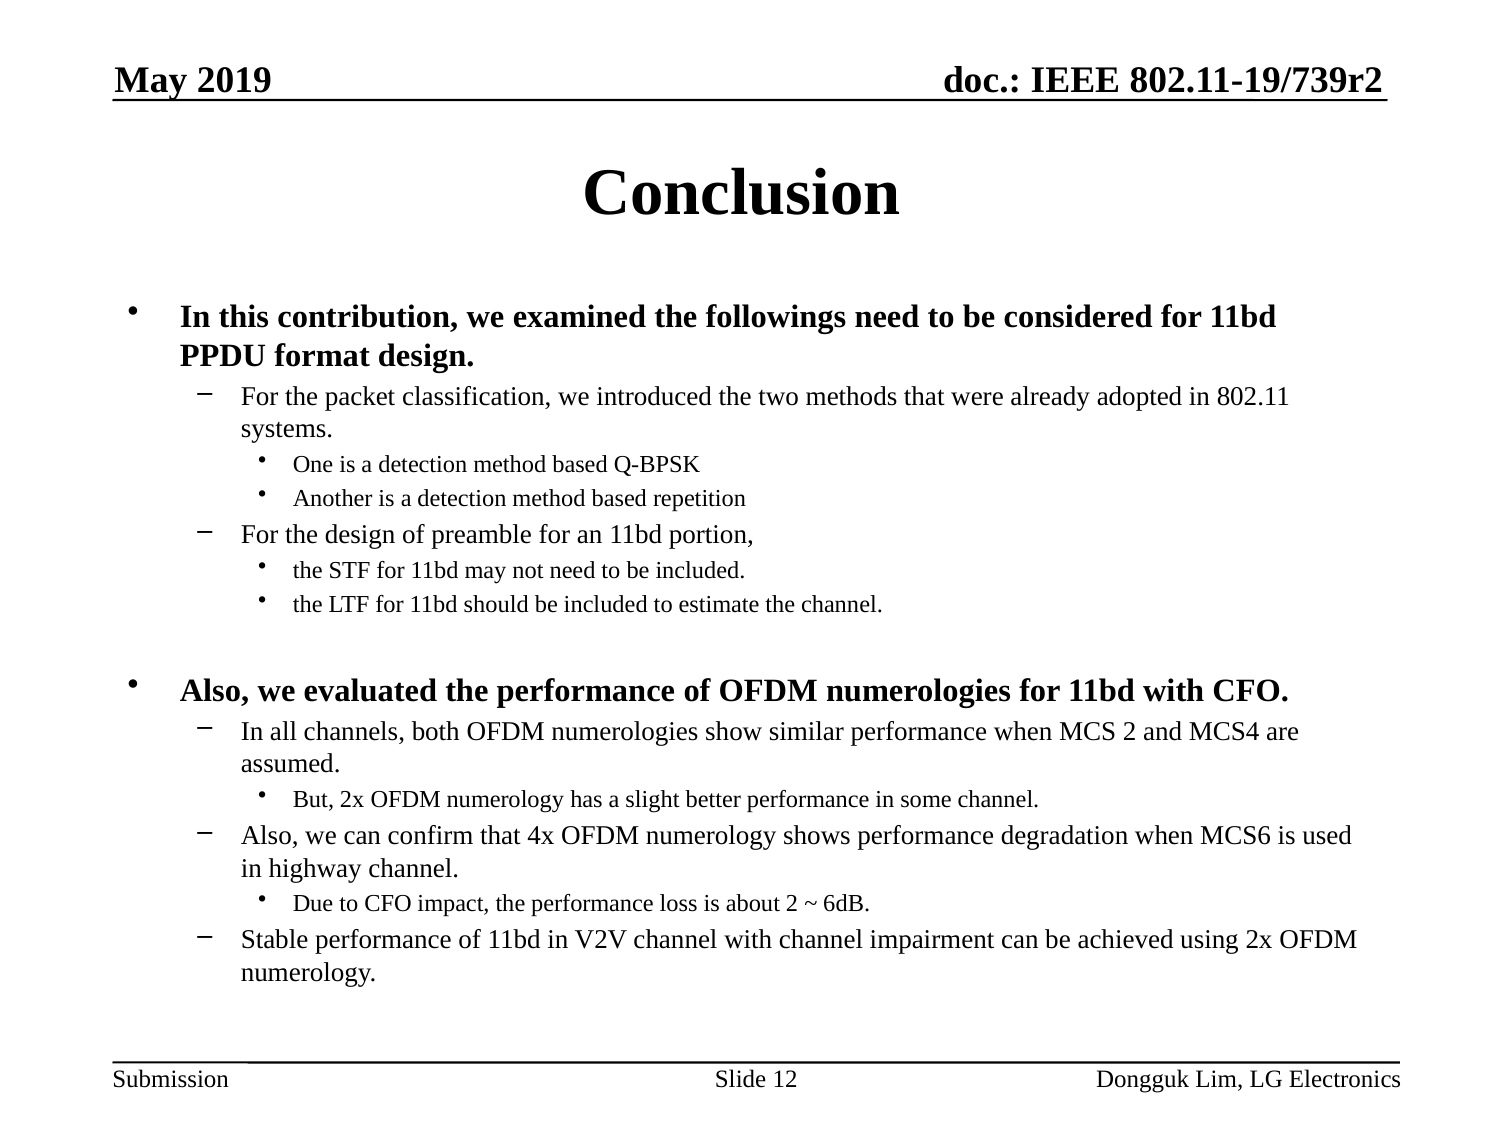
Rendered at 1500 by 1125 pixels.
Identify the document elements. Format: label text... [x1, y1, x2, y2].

footer Dongguk Lim, LG Electronics [1092, 1061, 1402, 1093]
title Conclusion [112, 112, 1388, 263]
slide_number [114, 54, 274, 101]
list In this contribution, we examined the followings need to be considered for 11bd PPDU format design. For the packet classification, we introduced the two methods that were already adopted in 802.11 systems. One is a detection method based Q-BPSK Another is a detection method based repetition For the design of preamble for an 11bd portion, the STF for 11bd may not need to be included. the LTF for 11bd should be included to estimate the channel. Also, we evaluated the performance of OFDM numerologies for 11bd with CFO. In all channels, both OFDM numerologies show similar performance when MCS 2 and MCS4 are assumed. But, 2x OFDM numerology has a slight better performance in some channel. Also, we can confirm that 4x OFDM numerology shows performance degradation when MCS6 is used in highway channel. Due to CFO impact, the performance loss is about 2 ~ 6dB. Stable performance of 11bd in V2V channel with channel impairment can be achieved using 2x OFDM numerology. [112, 287, 1388, 1000]
slide_number Slide 12 [712, 1061, 800, 1093]
